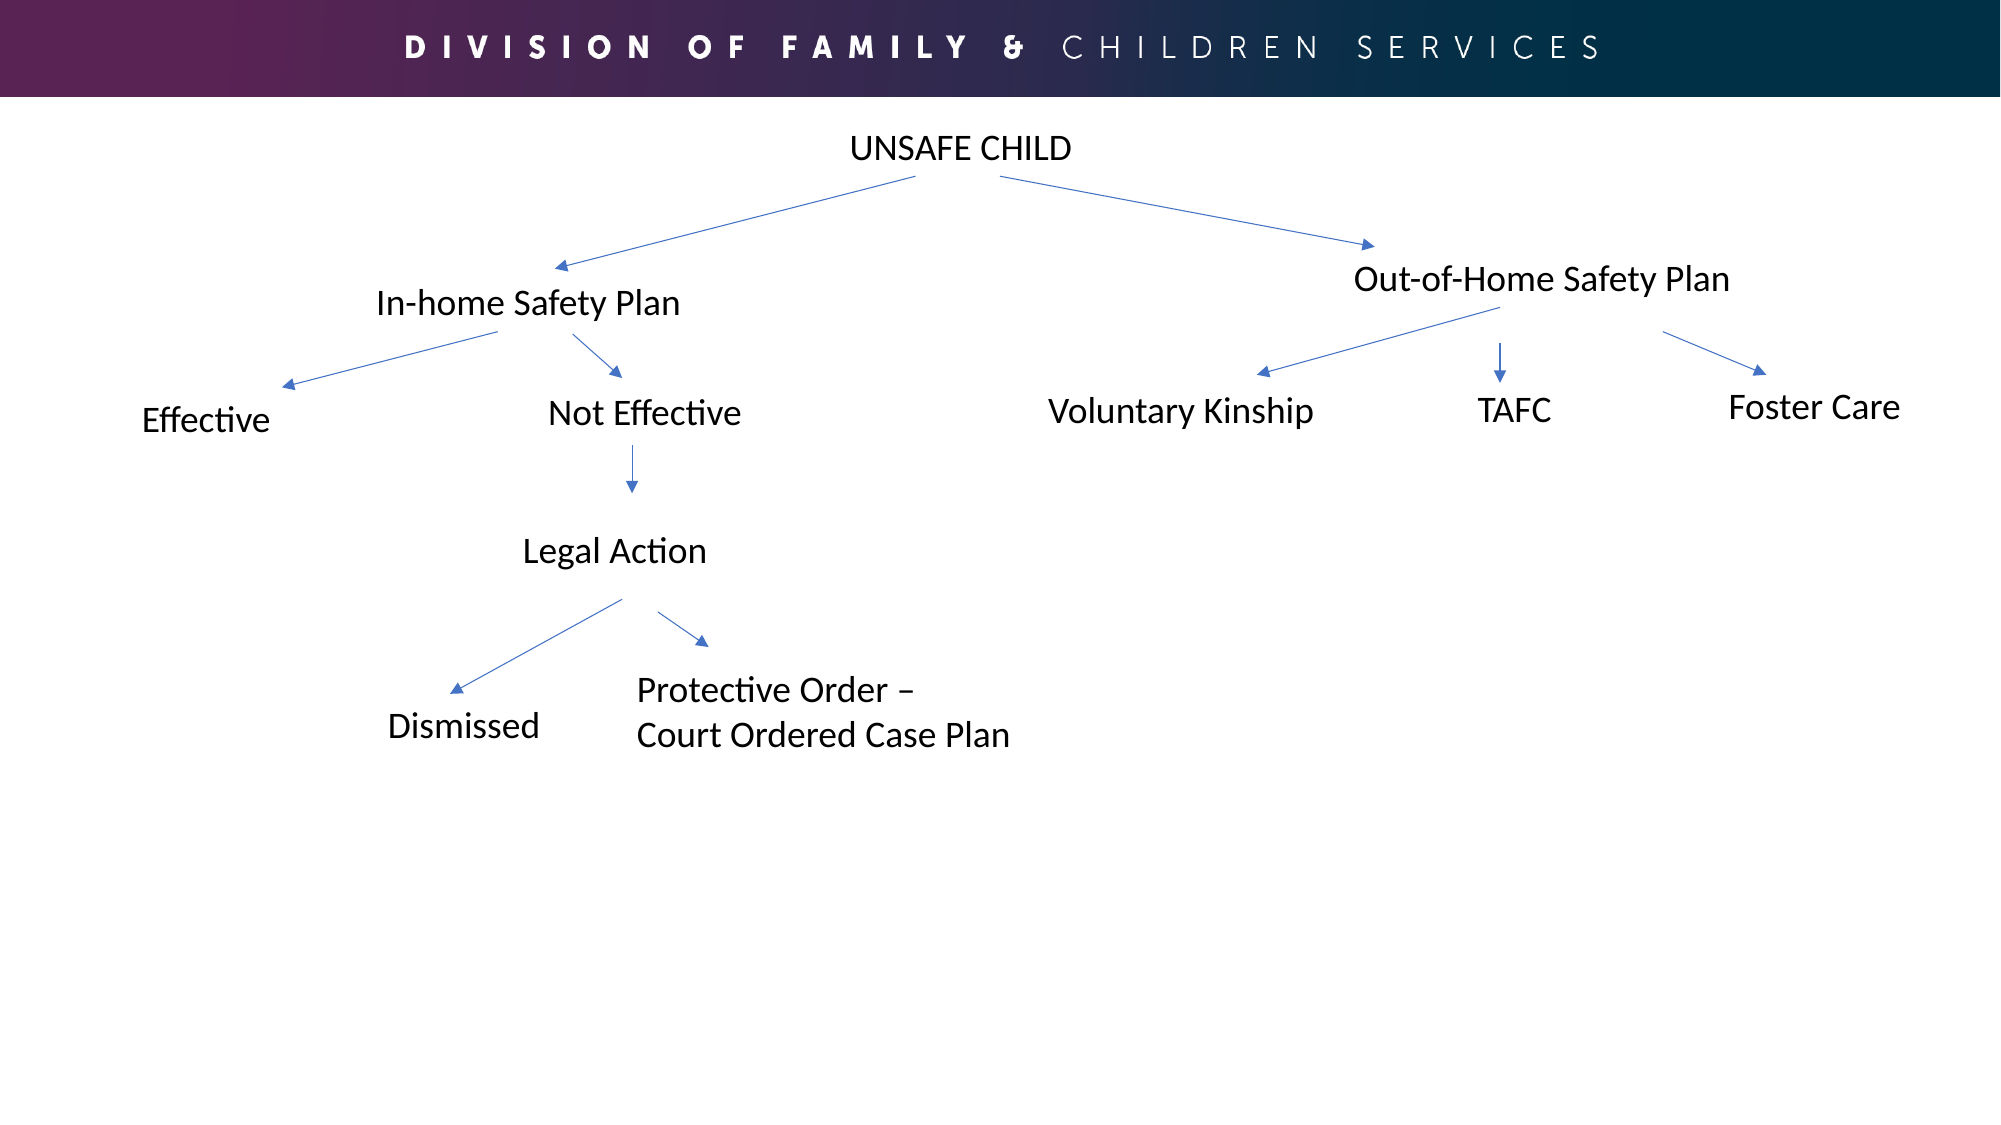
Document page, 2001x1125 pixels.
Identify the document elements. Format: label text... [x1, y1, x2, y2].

text_box Effective [127, 387, 341, 447]
picture [1552, 37, 1556, 57]
text_box Dismissed [373, 693, 622, 754]
text_box Out-of-Home Safety Plan [1339, 246, 1838, 307]
text_box TAFC [1462, 378, 1714, 438]
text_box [1662, 331, 1767, 375]
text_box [572, 334, 623, 379]
text_box Foster Care [1713, 374, 2000, 435]
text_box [554, 176, 916, 269]
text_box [1256, 307, 1500, 375]
text_box Not Effective [533, 380, 783, 441]
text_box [999, 176, 1375, 247]
picture [1515, 51, 1523, 58]
text_box Voluntary Kinship [1033, 379, 1375, 439]
picture [1515, 36, 1531, 44]
text_box Protective Order – Court Ordered Case Plan [622, 657, 1034, 763]
text_box In-home Safety Plan [361, 271, 736, 331]
text_box Legal Action [508, 518, 816, 579]
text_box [281, 331, 498, 388]
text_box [657, 611, 709, 648]
text_box UNSAFE CHILD [711, 115, 1211, 176]
picture [0, 0, 2001, 1125]
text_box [449, 599, 623, 694]
picture [1584, 40, 1596, 54]
